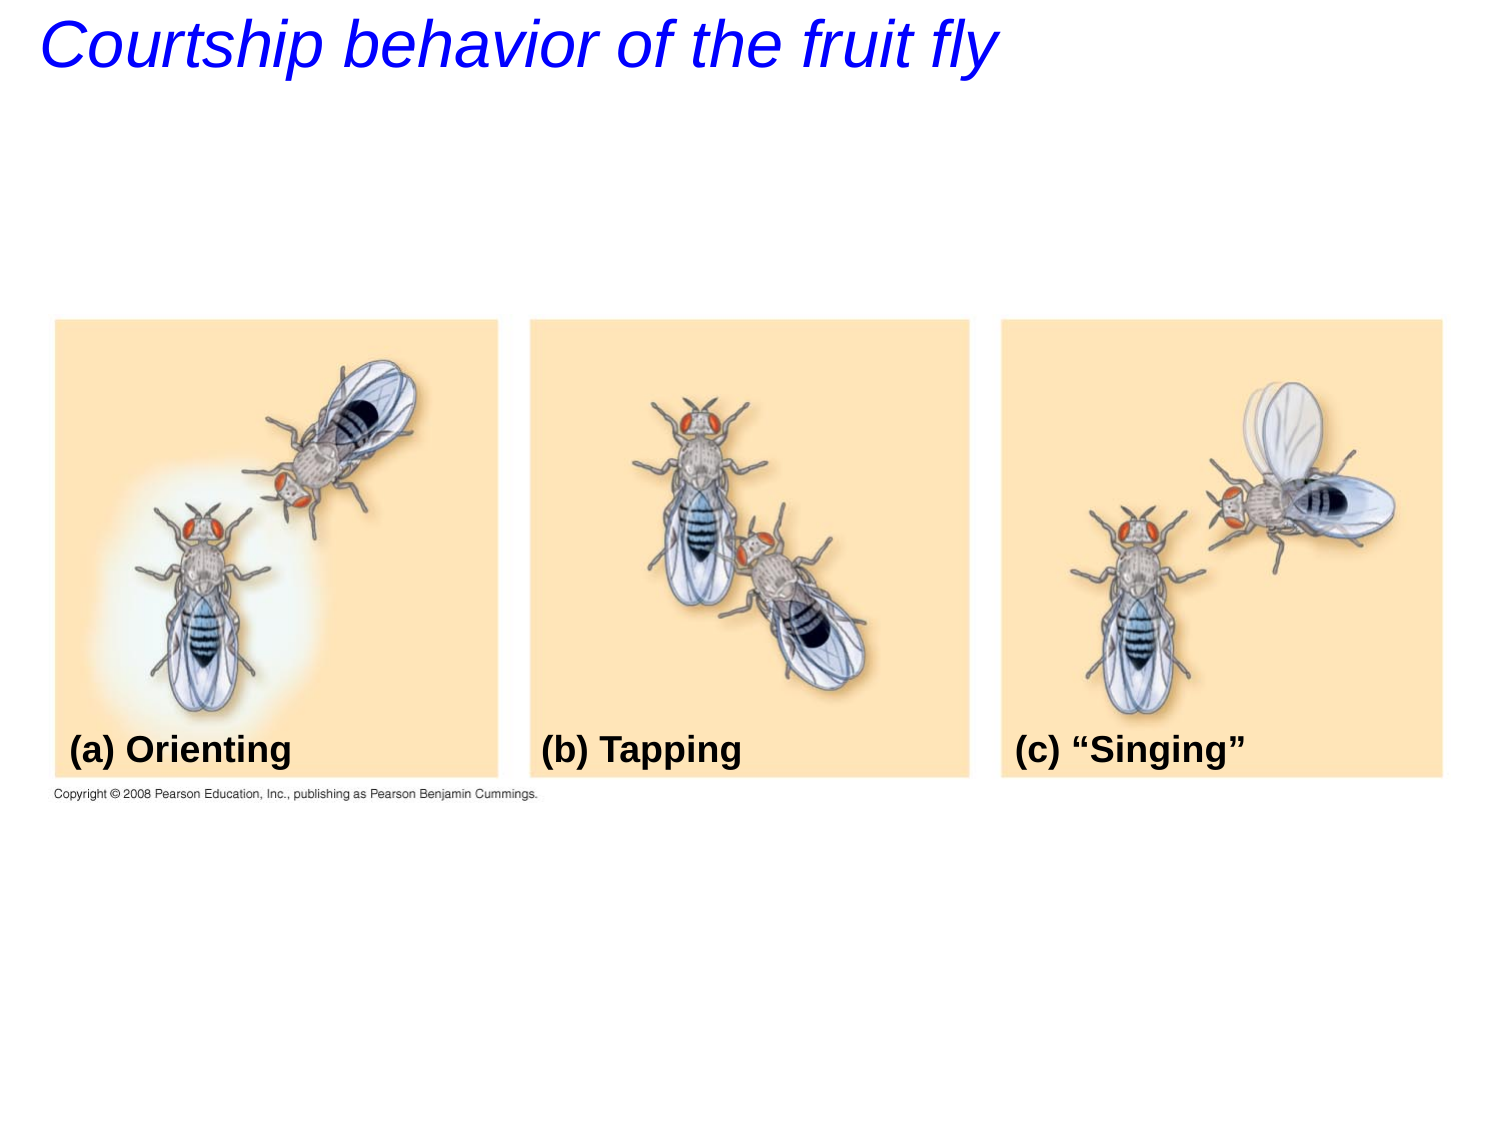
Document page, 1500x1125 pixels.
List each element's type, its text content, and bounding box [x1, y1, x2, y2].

text_box Courtship behavior of the fruit fly [24, 0, 1413, 188]
picture [48, 314, 1452, 811]
